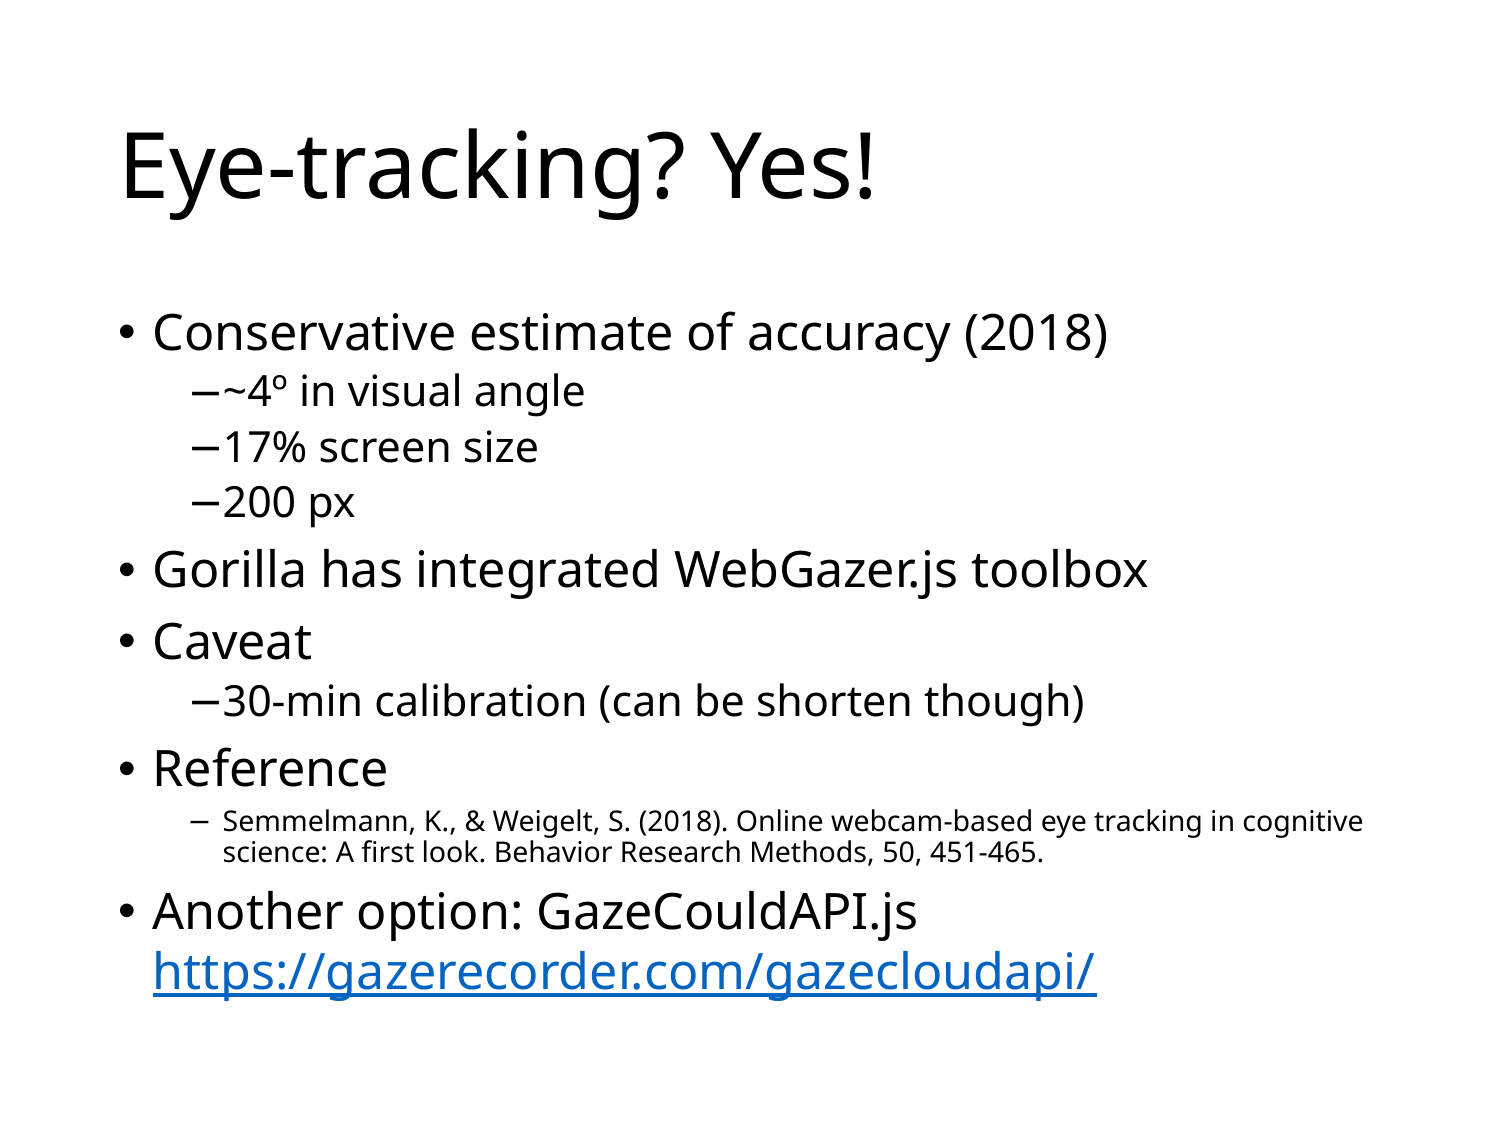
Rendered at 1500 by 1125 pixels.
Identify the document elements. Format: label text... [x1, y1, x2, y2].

title Eye-tracking? Yes! [103, 59, 1397, 278]
list Conservative estimate of accuracy (2018) ~4º in visual angle 17% screen size 200 px Gorilla has integrated WebGazer.js toolbox Caveat 30-min calibration (can be shorten though) Reference Semmelmann, K., & Weigelt, S. (2018). Online webcam-based eye tracking in cognitive science: A first look. Behavior Research Methods, 50, 451-465. Another option: GazeCouldAPI.js https://gazerecorder.com/gazecloudapi/ [103, 299, 1397, 1014]
